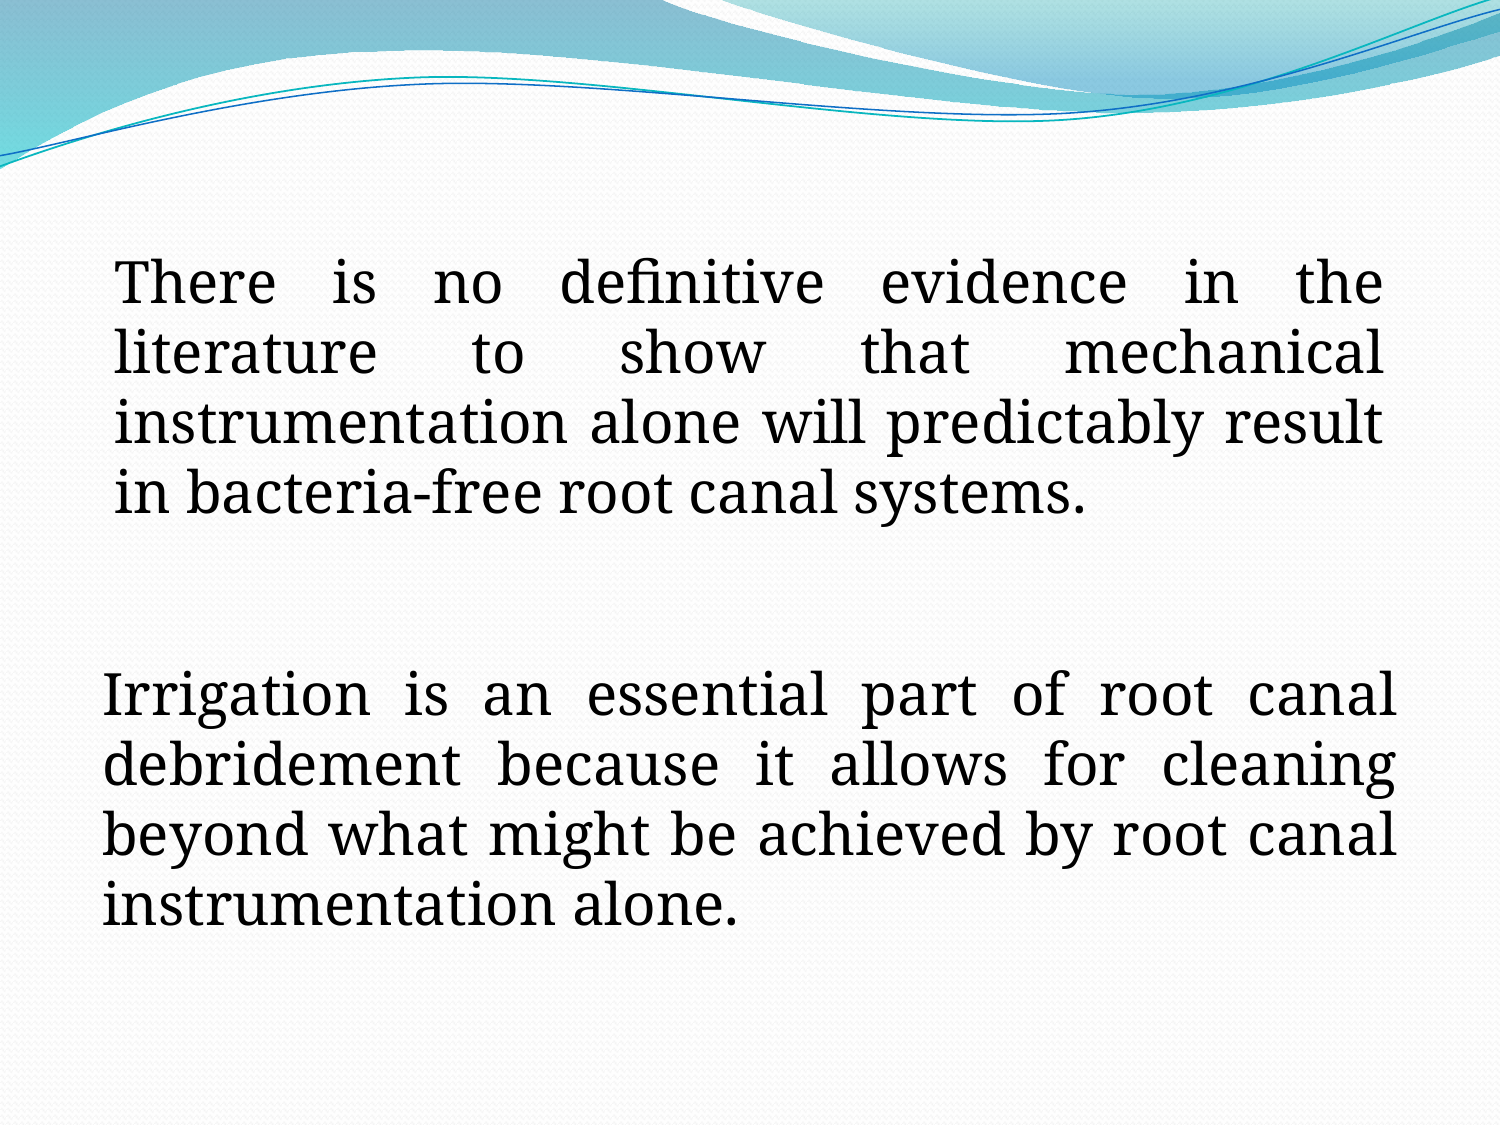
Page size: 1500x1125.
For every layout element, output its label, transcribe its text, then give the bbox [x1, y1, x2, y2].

text_box There is no definitive evidence in the literature to show that mechanical instrumentation alone will predictably result in bacteria-free root canal systems. [99, 237, 1400, 533]
text_box Irrigation is an essential part of root canal debridement because it allows for cleaning beyond what might be achieved by root canal instrumentation alone. [87, 649, 1413, 945]
